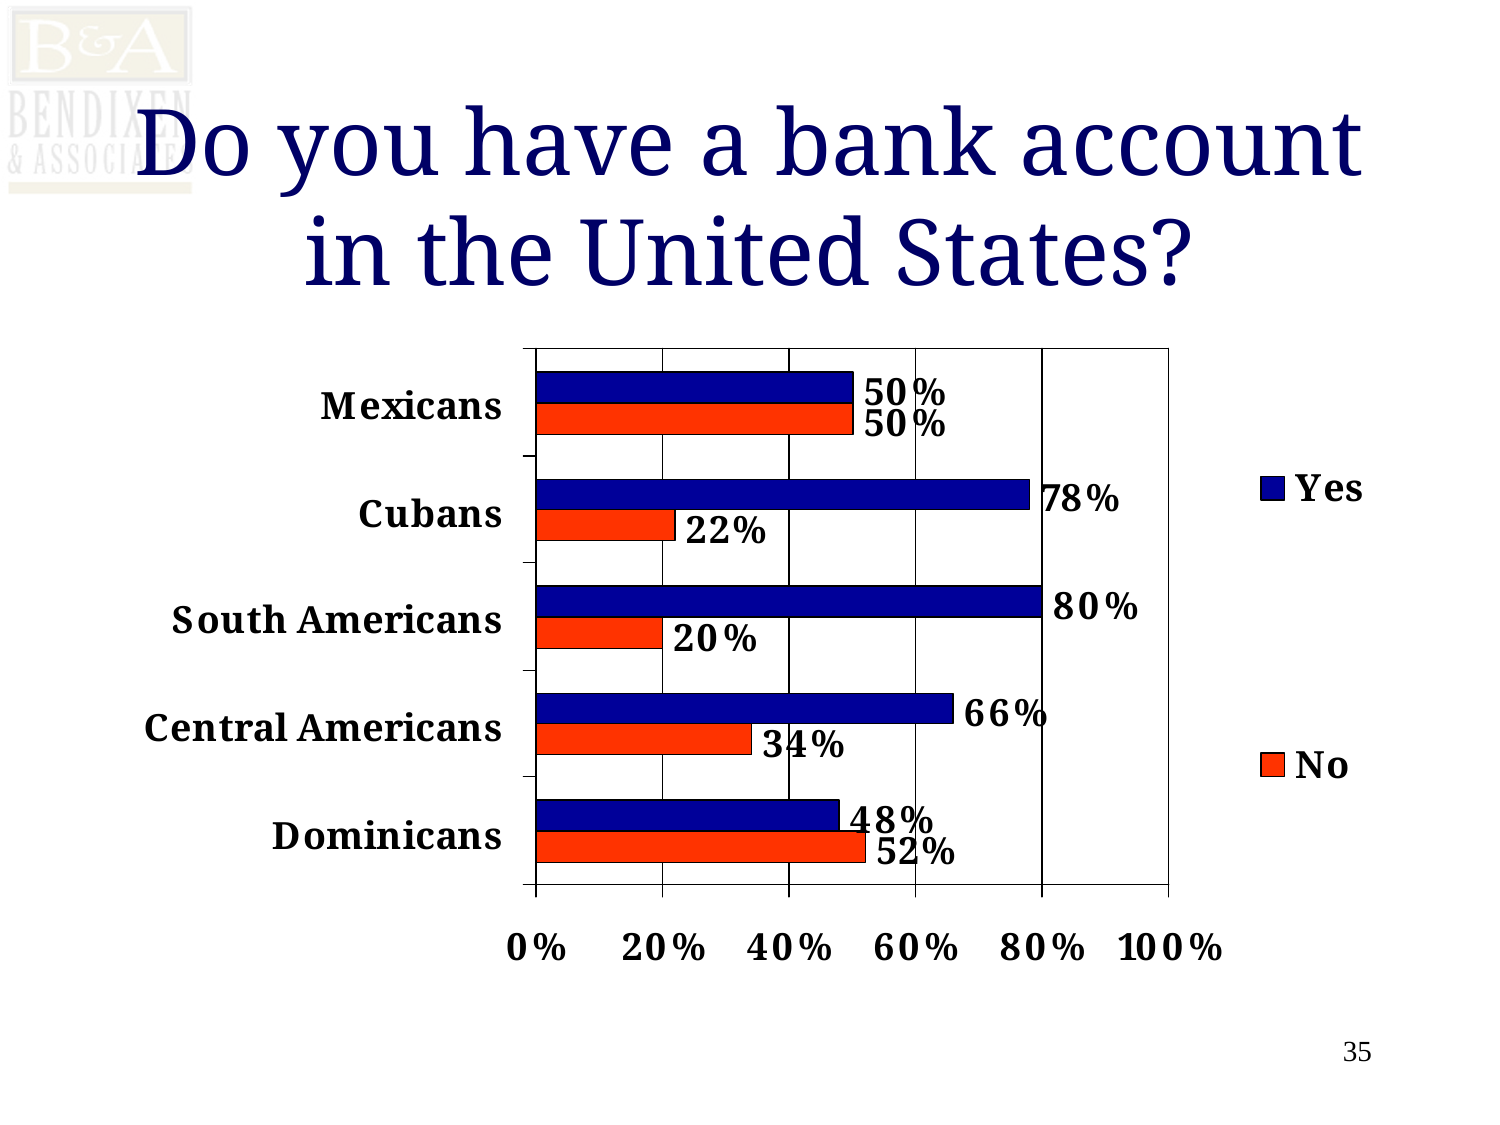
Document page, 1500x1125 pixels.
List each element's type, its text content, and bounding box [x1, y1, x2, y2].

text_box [112, 324, 1388, 1001]
slide_number 35 [1074, 1024, 1388, 1101]
title Do you have a bank account in the United States? [112, 99, 1388, 288]
picture [0, 0, 197, 200]
